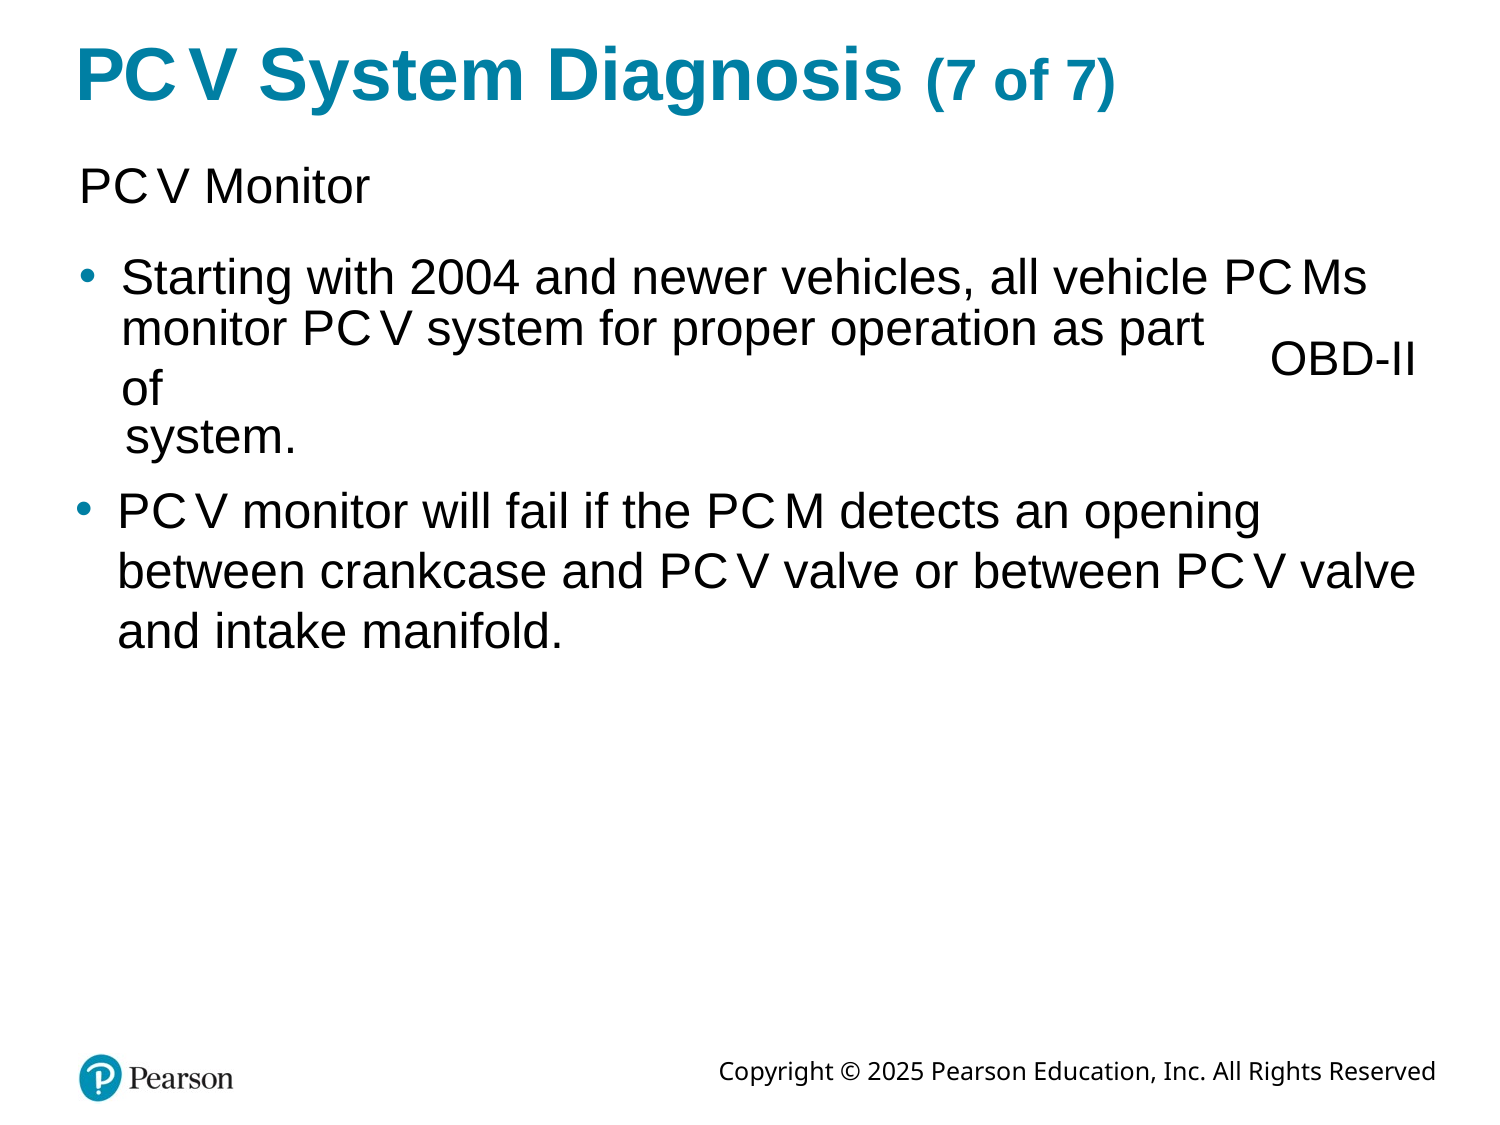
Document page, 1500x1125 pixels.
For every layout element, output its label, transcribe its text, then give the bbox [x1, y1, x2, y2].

list monitor P C V system for proper operation as part of [121, 319, 1257, 391]
list P C V monitor will fail if the P C M detects an opening between crankcase and P C V valve or between P C V valve and intake manifold. [75, 474, 1425, 663]
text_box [1263, 330, 1426, 388]
list P C V Monitor Starting with 2004 and newer vehicles, all vehicle P C Ms [78, 0, 1425, 474]
picture [78, 1053, 234, 1104]
list system. [125, 399, 313, 467]
